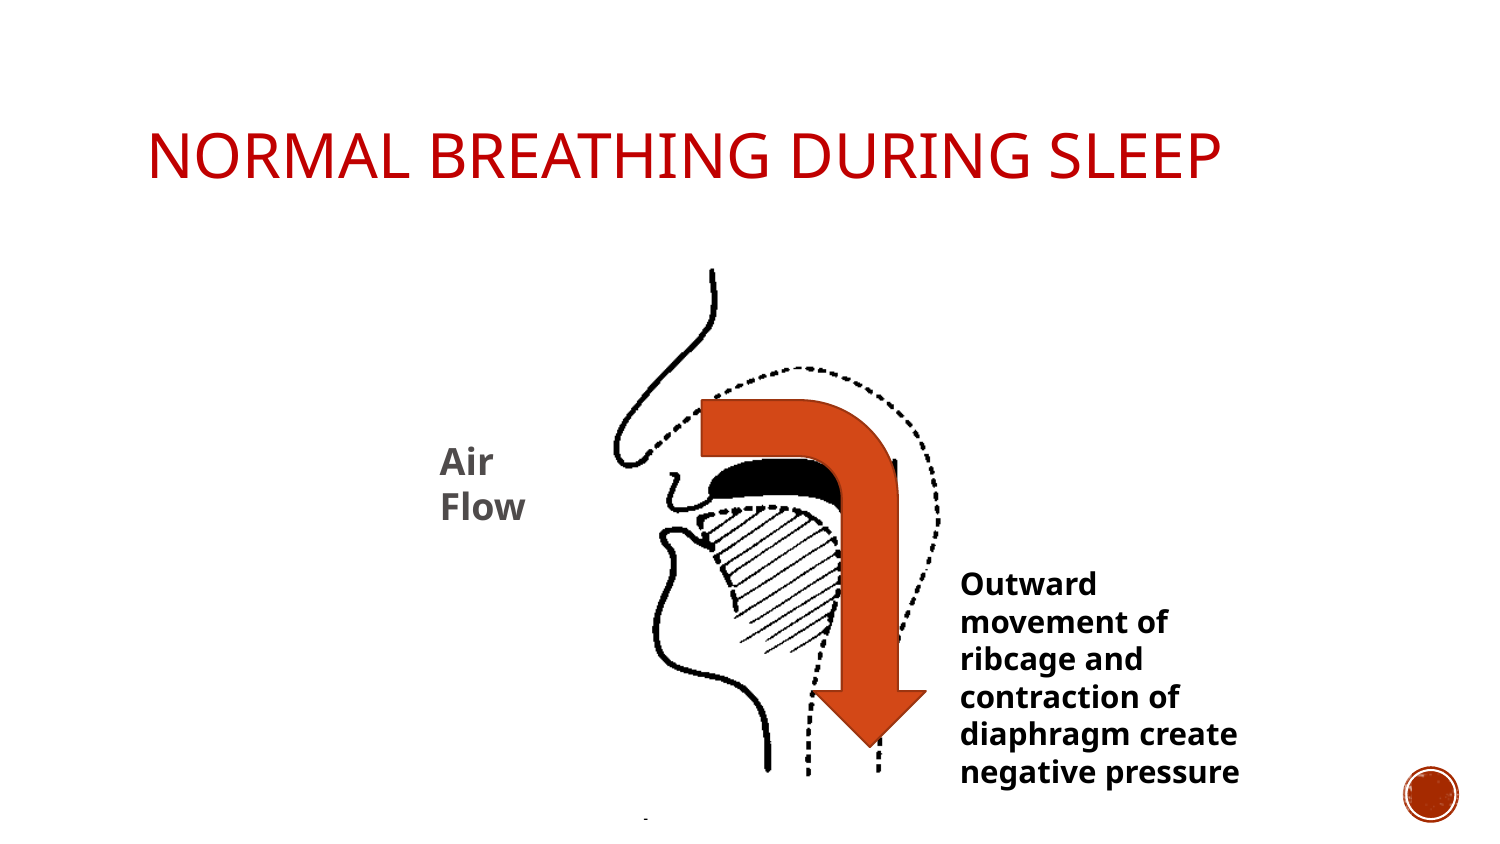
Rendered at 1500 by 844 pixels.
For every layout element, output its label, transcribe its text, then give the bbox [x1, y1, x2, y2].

text_box Outward movement of ribcage and contraction of diaphragm create negative pressure [990, 557, 1288, 797]
title Normal breathing during sleep [131, 59, 1370, 258]
picture [574, 202, 989, 820]
text_box Air Flow [424, 430, 574, 536]
